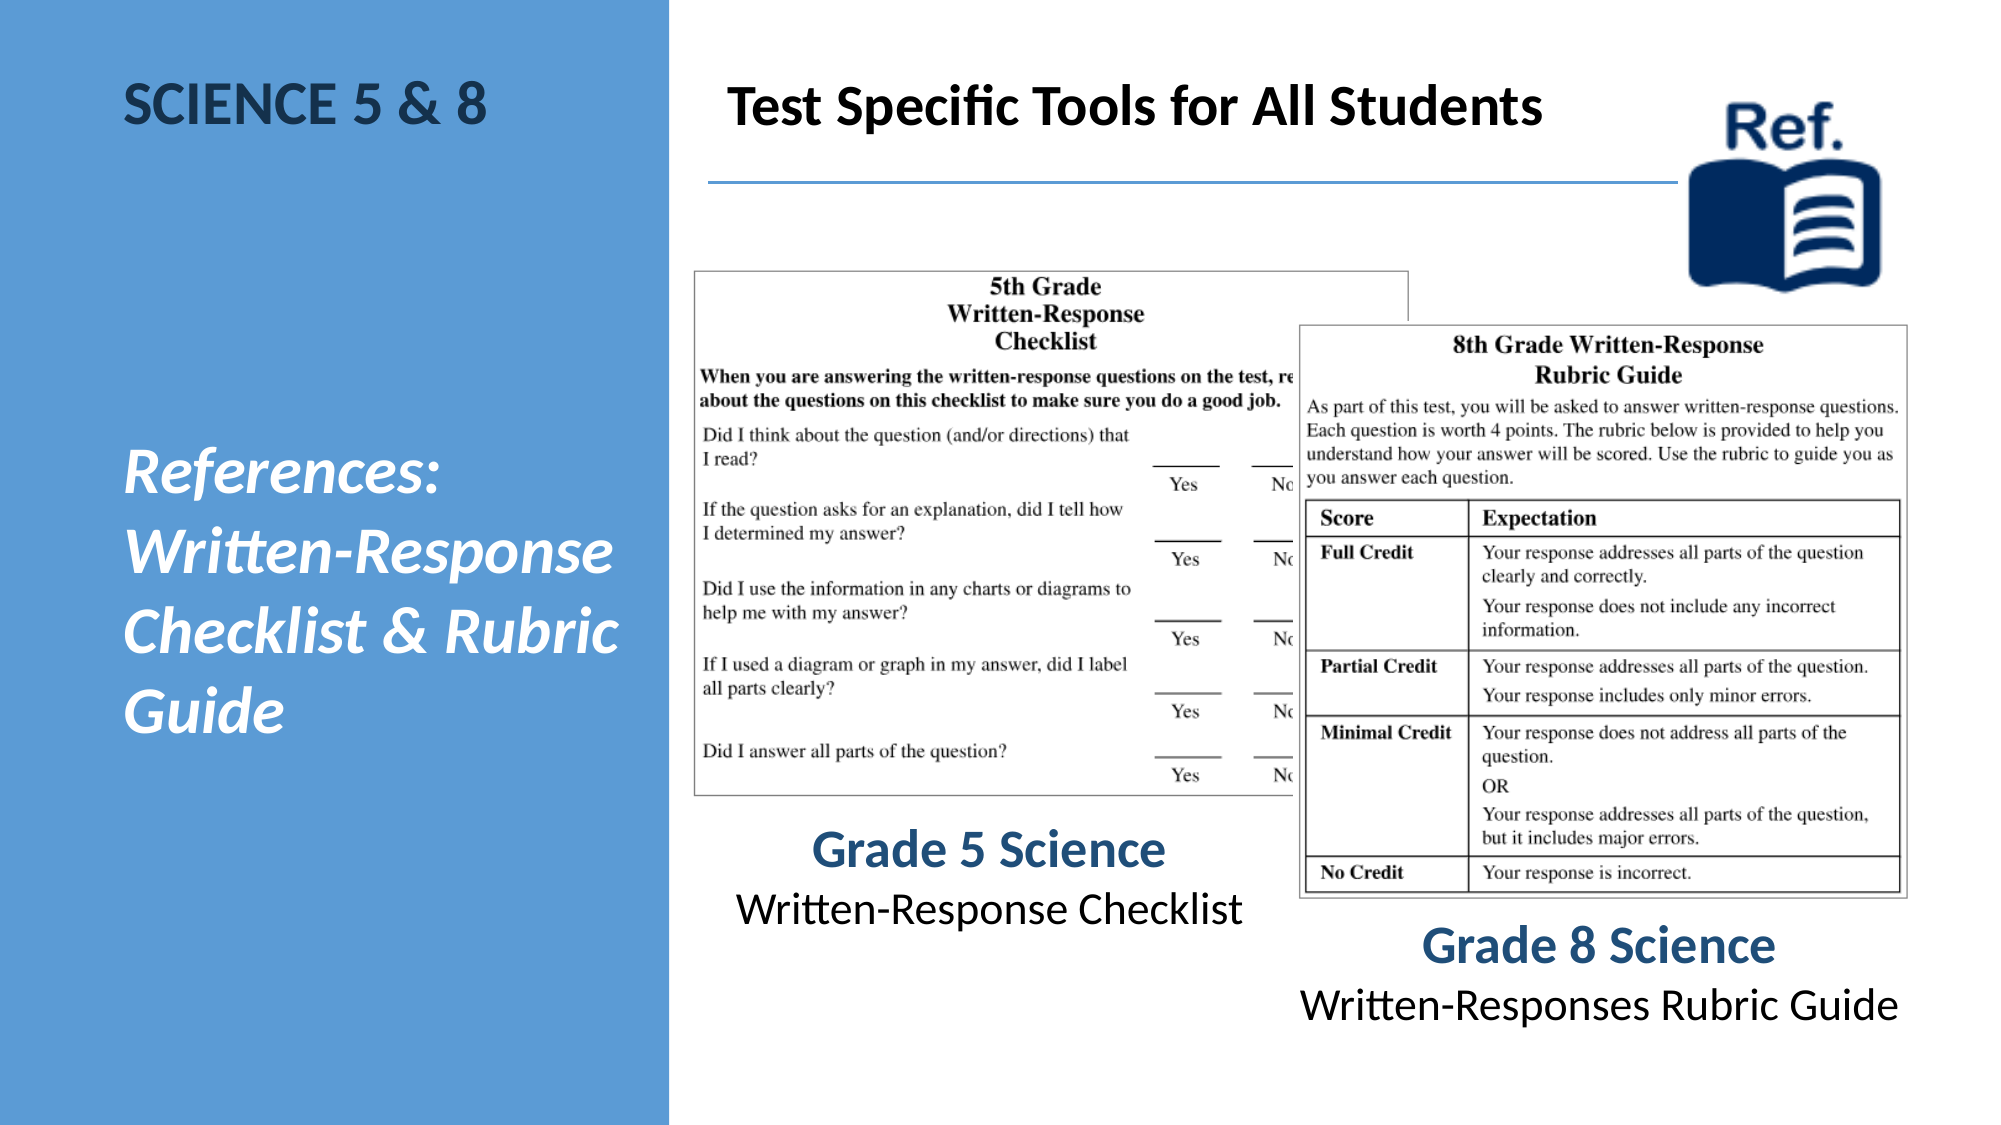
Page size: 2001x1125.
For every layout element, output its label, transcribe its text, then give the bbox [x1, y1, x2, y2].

text_box SCIENCE 5 & 8 [108, 54, 779, 168]
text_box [689, 267, 1930, 1059]
text_box References: Written-Response Checklist & Rubric Guide [108, 186, 663, 987]
picture [1678, 91, 1892, 267]
text_box Test Specific Tools for All Students [712, 33, 1581, 180]
